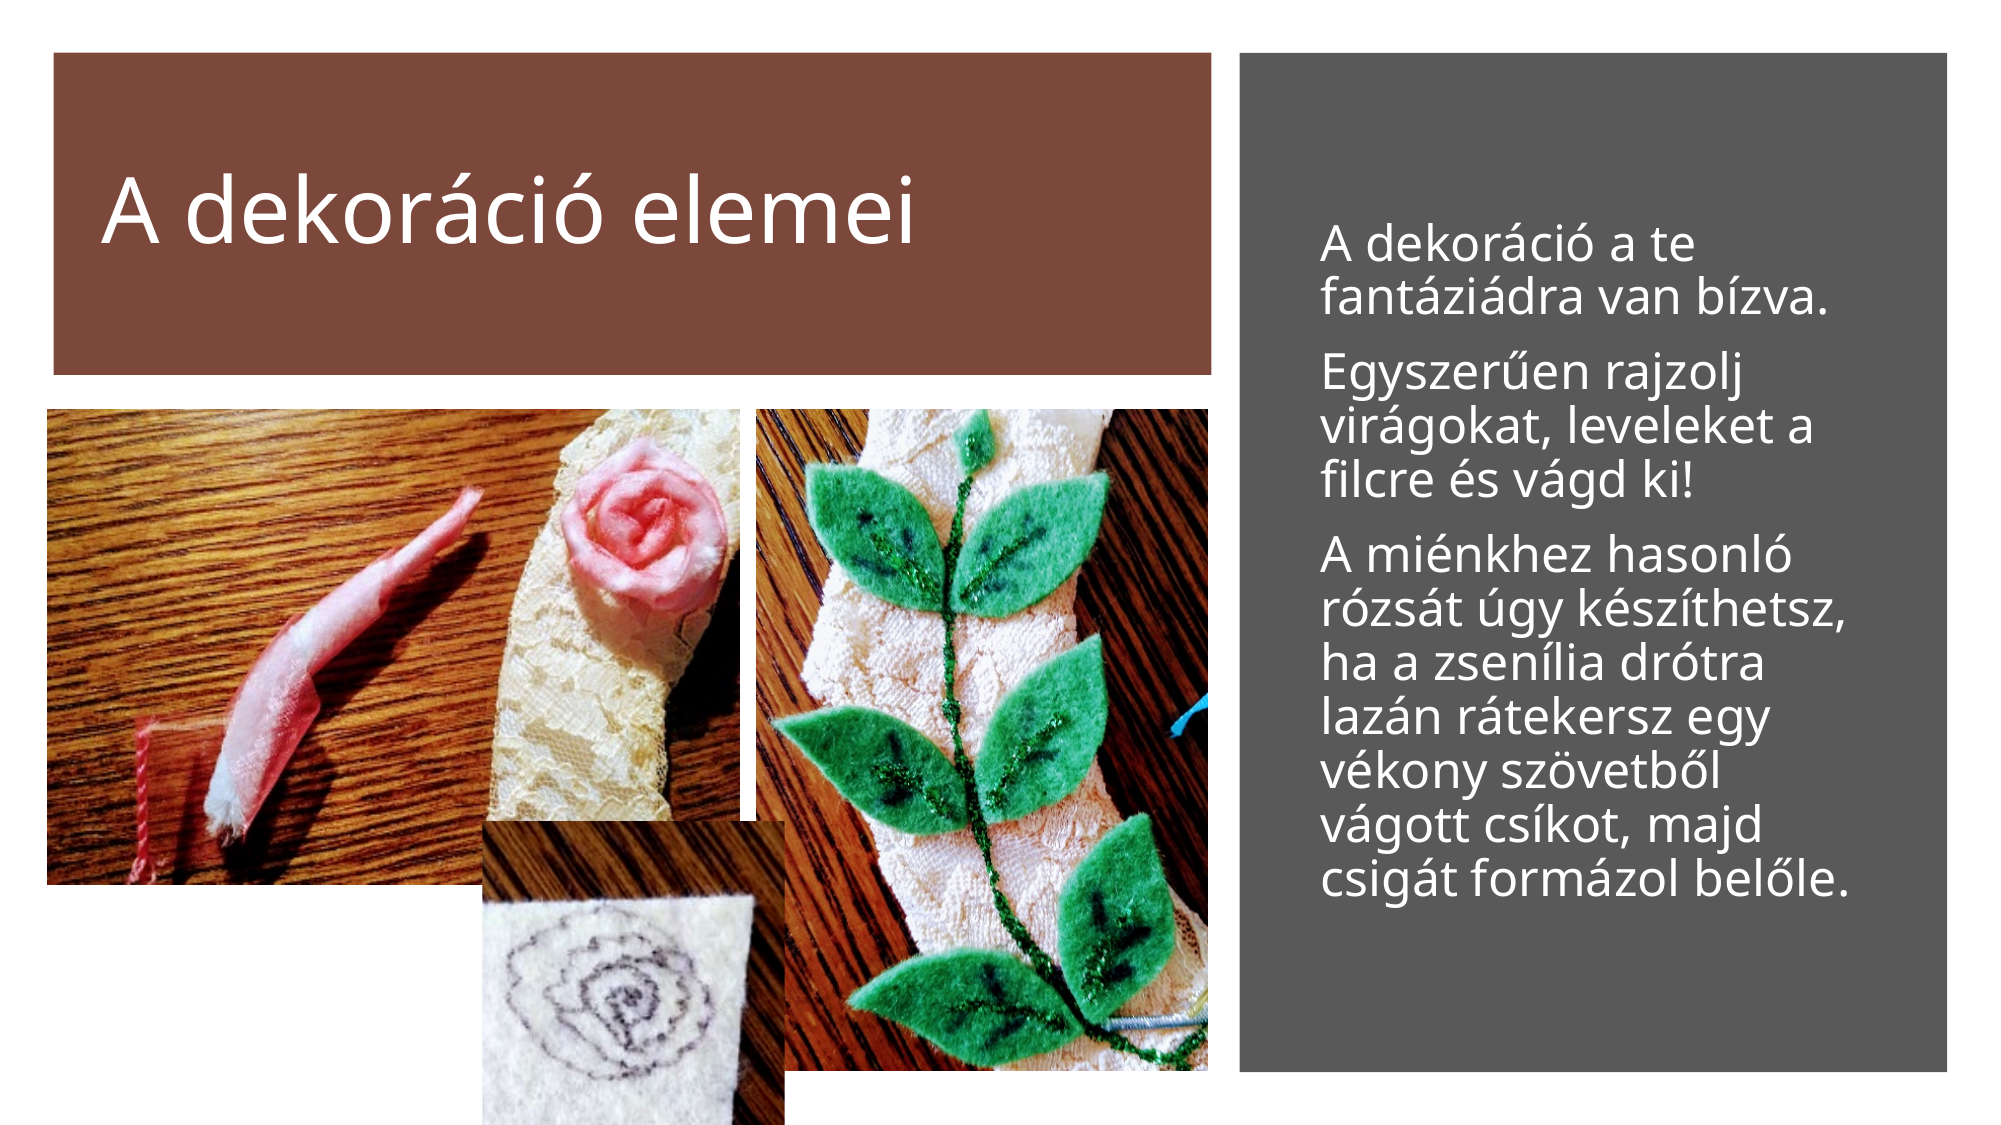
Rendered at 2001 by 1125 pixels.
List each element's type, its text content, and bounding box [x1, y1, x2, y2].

text_box [1239, 52, 1948, 1073]
list A dekoráció a te fantáziádra van bízva. Egyszerűen rajzolj virágokat, leveleket a filcre és vágd ki! A miénkhez hasonló rózsát úgy készíthetsz, ha a zsenília drótra lazán rátekersz egy vékony szövetből vágott csíkot, majd csigát formázol belőle. [1305, 125, 1882, 1000]
text_box [53, 52, 1212, 376]
picture [47, 409, 1208, 1125]
title A dekoráció elemei [85, 80, 1168, 348]
